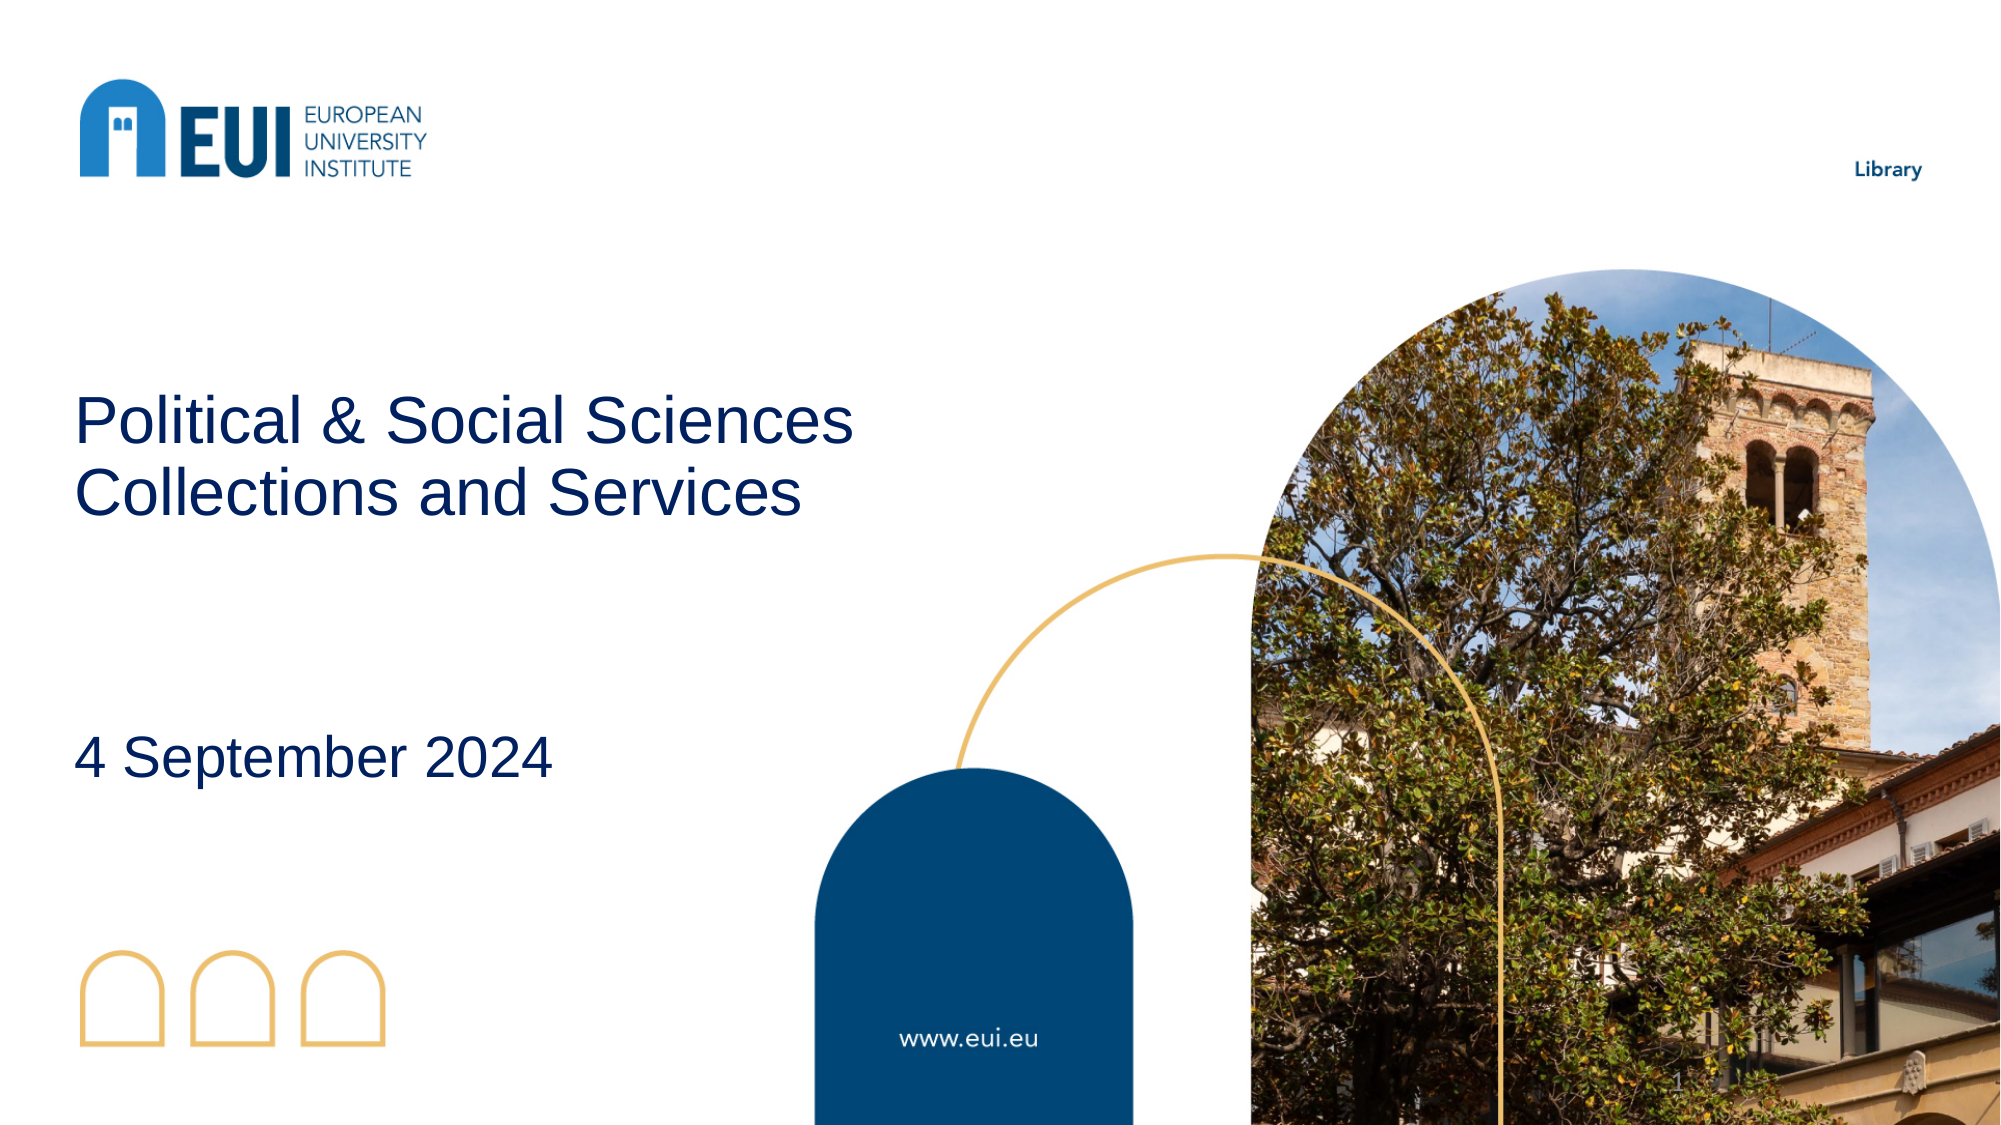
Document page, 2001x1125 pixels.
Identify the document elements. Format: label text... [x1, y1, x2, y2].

title Political & Social Sciences Collections and Services 4 September 2024 [74, 297, 1631, 953]
slide_number 1 [1630, 1044, 1725, 1105]
picture [0, 0, 2001, 1125]
